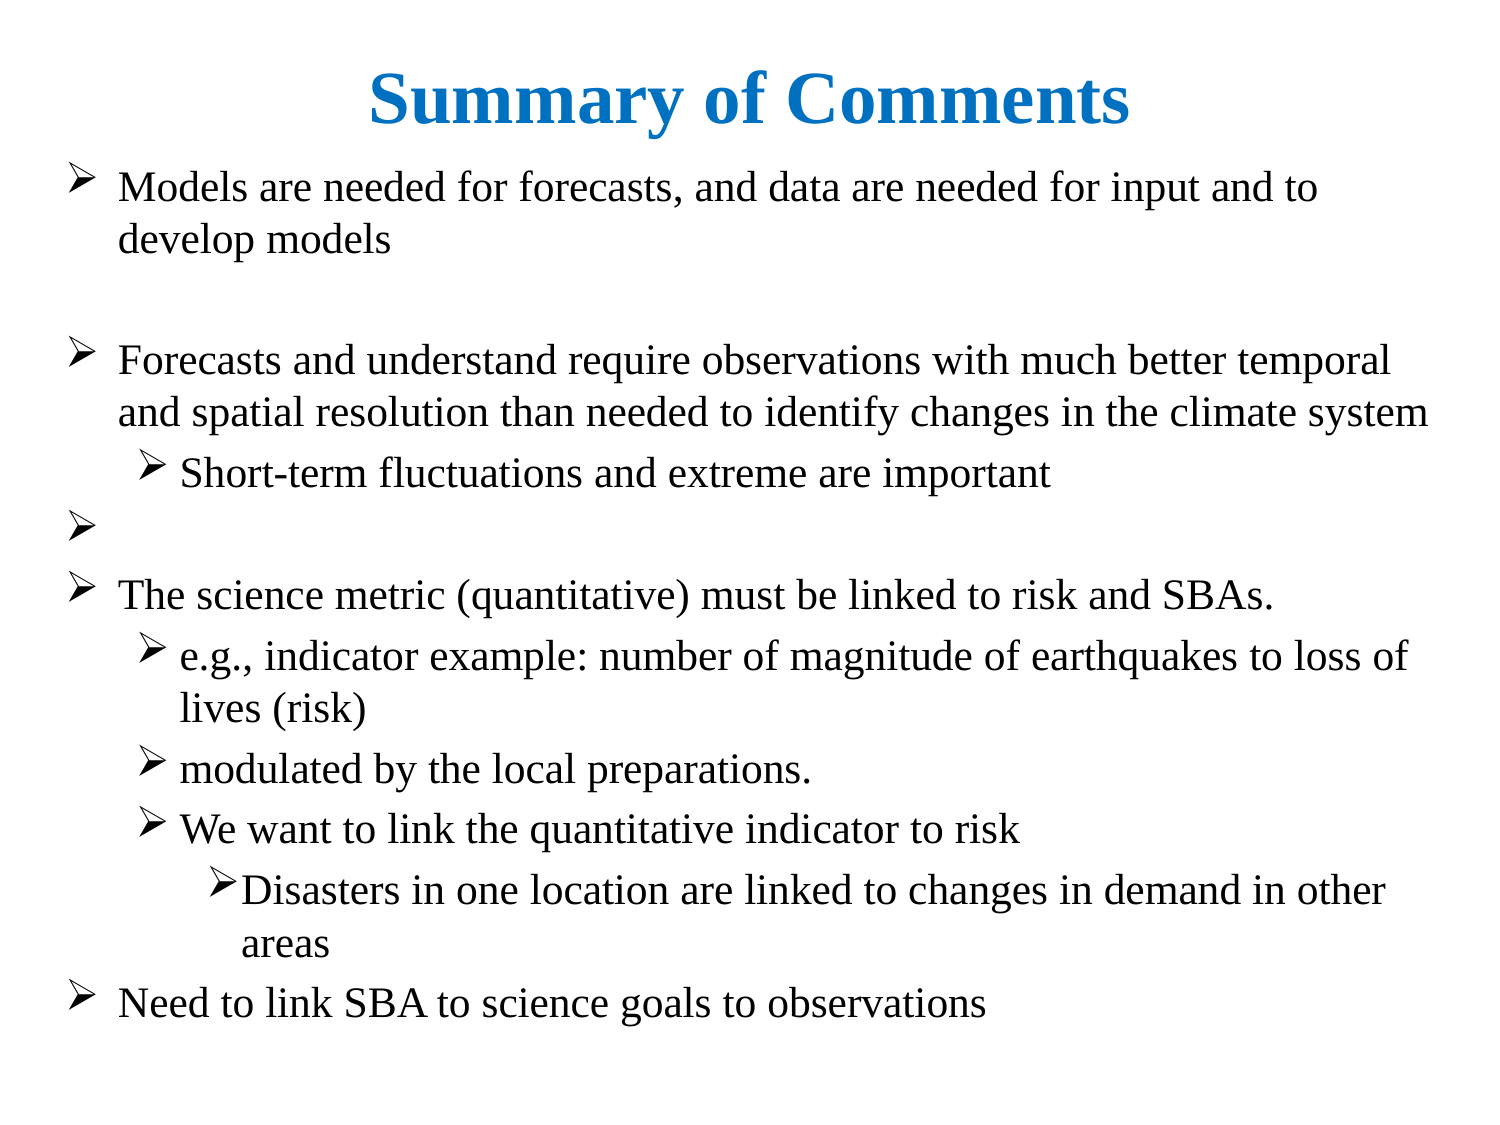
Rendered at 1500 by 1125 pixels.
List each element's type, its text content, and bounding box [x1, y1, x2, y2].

list Models are needed for forecasts, and data are needed for input and to develop models Forecasts and understand require observations with much better temporal and spatial resolution than needed to identify changes in the climate system Short-term fluctuations and extreme are important The science metric (quantitative) must be linked to risk and SBAs. e.g., indicator example: number of magnitude of earthquakes to loss of lives (risk) modulated by the local preparations. We want to link the quantitative indicator to risk Disasters in one location are linked to changes in demand in other areas Need to link SBA to science goals to observations [50, 149, 1463, 1038]
title Summary of Comments [0, 0, 1500, 188]
